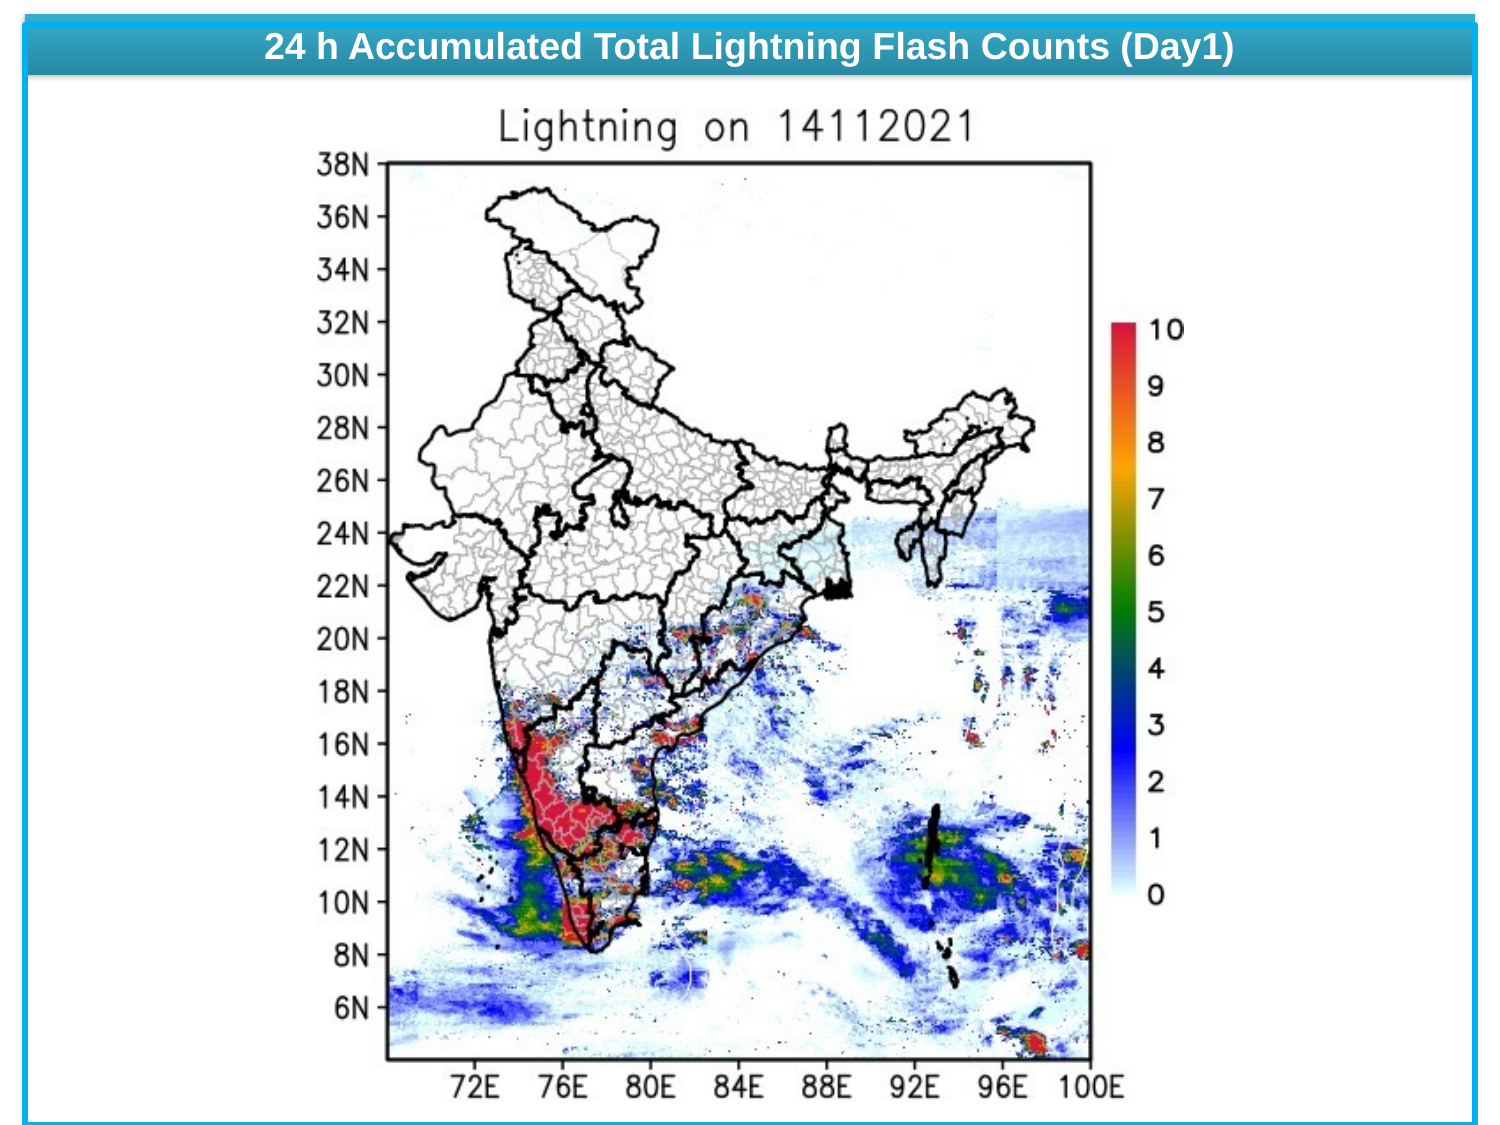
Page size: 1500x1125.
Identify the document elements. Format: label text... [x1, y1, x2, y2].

picture [316, 107, 1184, 1101]
text_box 24 h Accumulated Total Lightning Flash Counts (Day1) [24, 14, 1475, 23]
text_box [23, 23, 1477, 1125]
